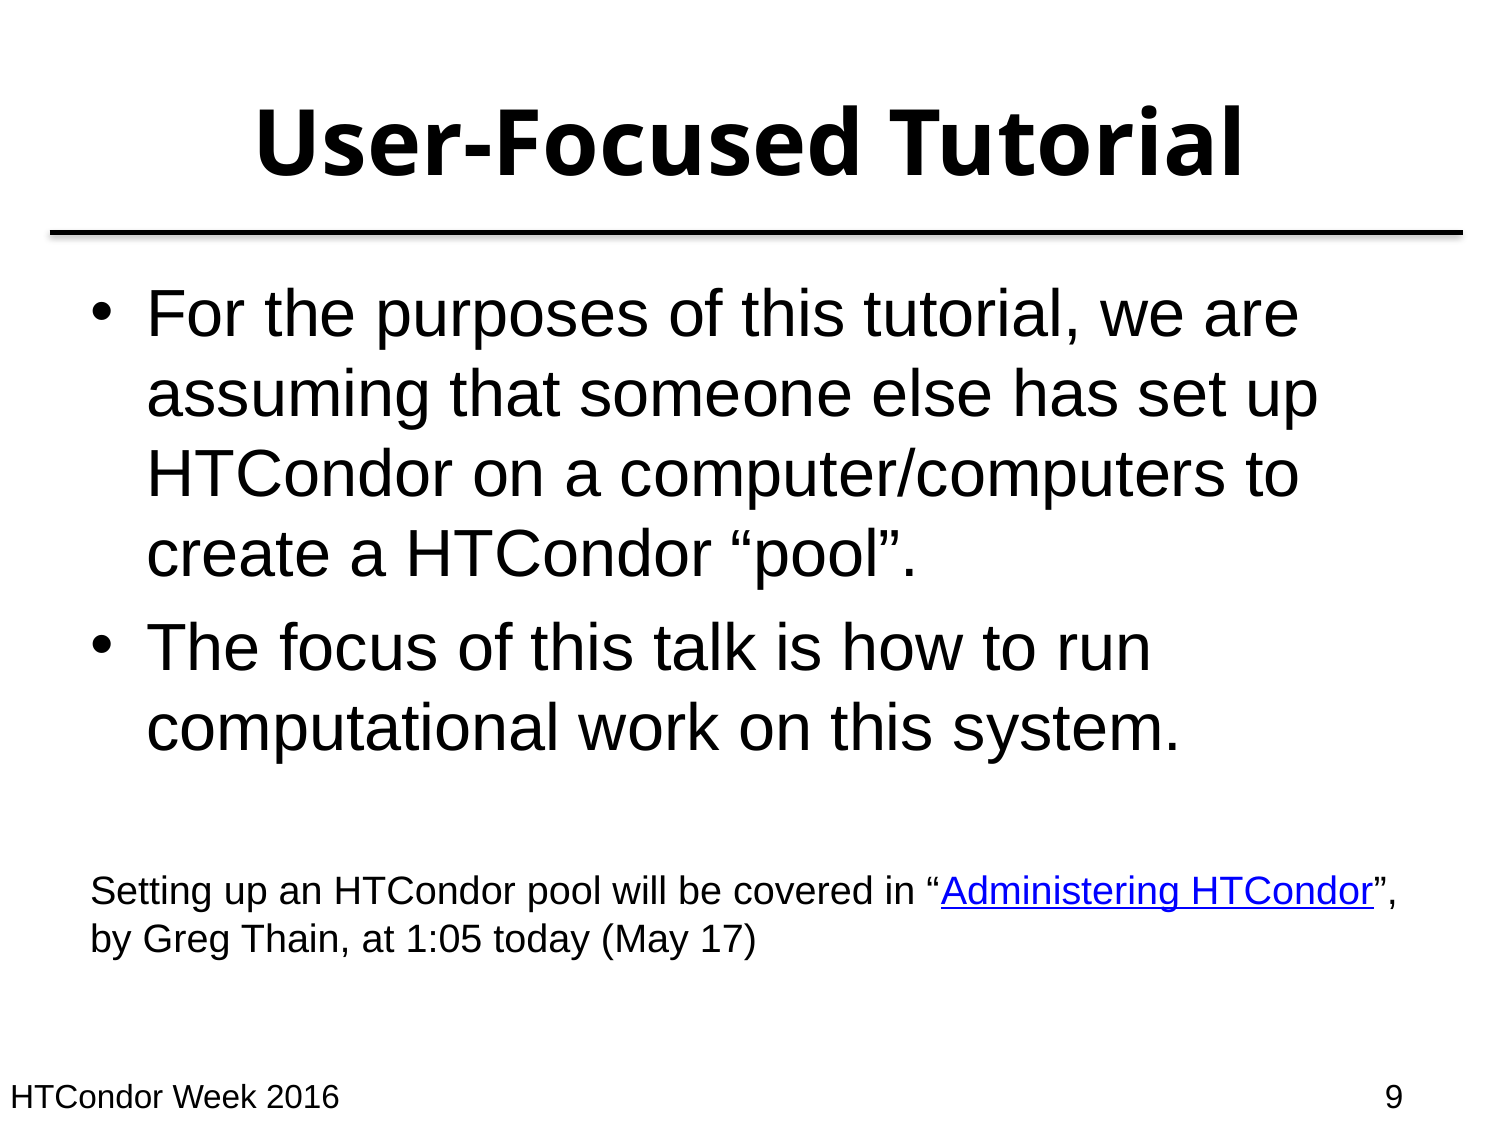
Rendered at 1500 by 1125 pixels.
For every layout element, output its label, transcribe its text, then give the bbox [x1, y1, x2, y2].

list For the purposes of this tutorial, we are assuming that someone else has set up HTCondor on a computer/computers to create a HTCondor “pool”. The focus of this talk is how to run computational work on this system. Setting up an HTCondor pool will be covered in “Administering HTCondor”, by Greg Thain, at 1:05 today (May 17) [75, 262, 1425, 1005]
title User-Focused Tutorial [75, 45, 1425, 233]
